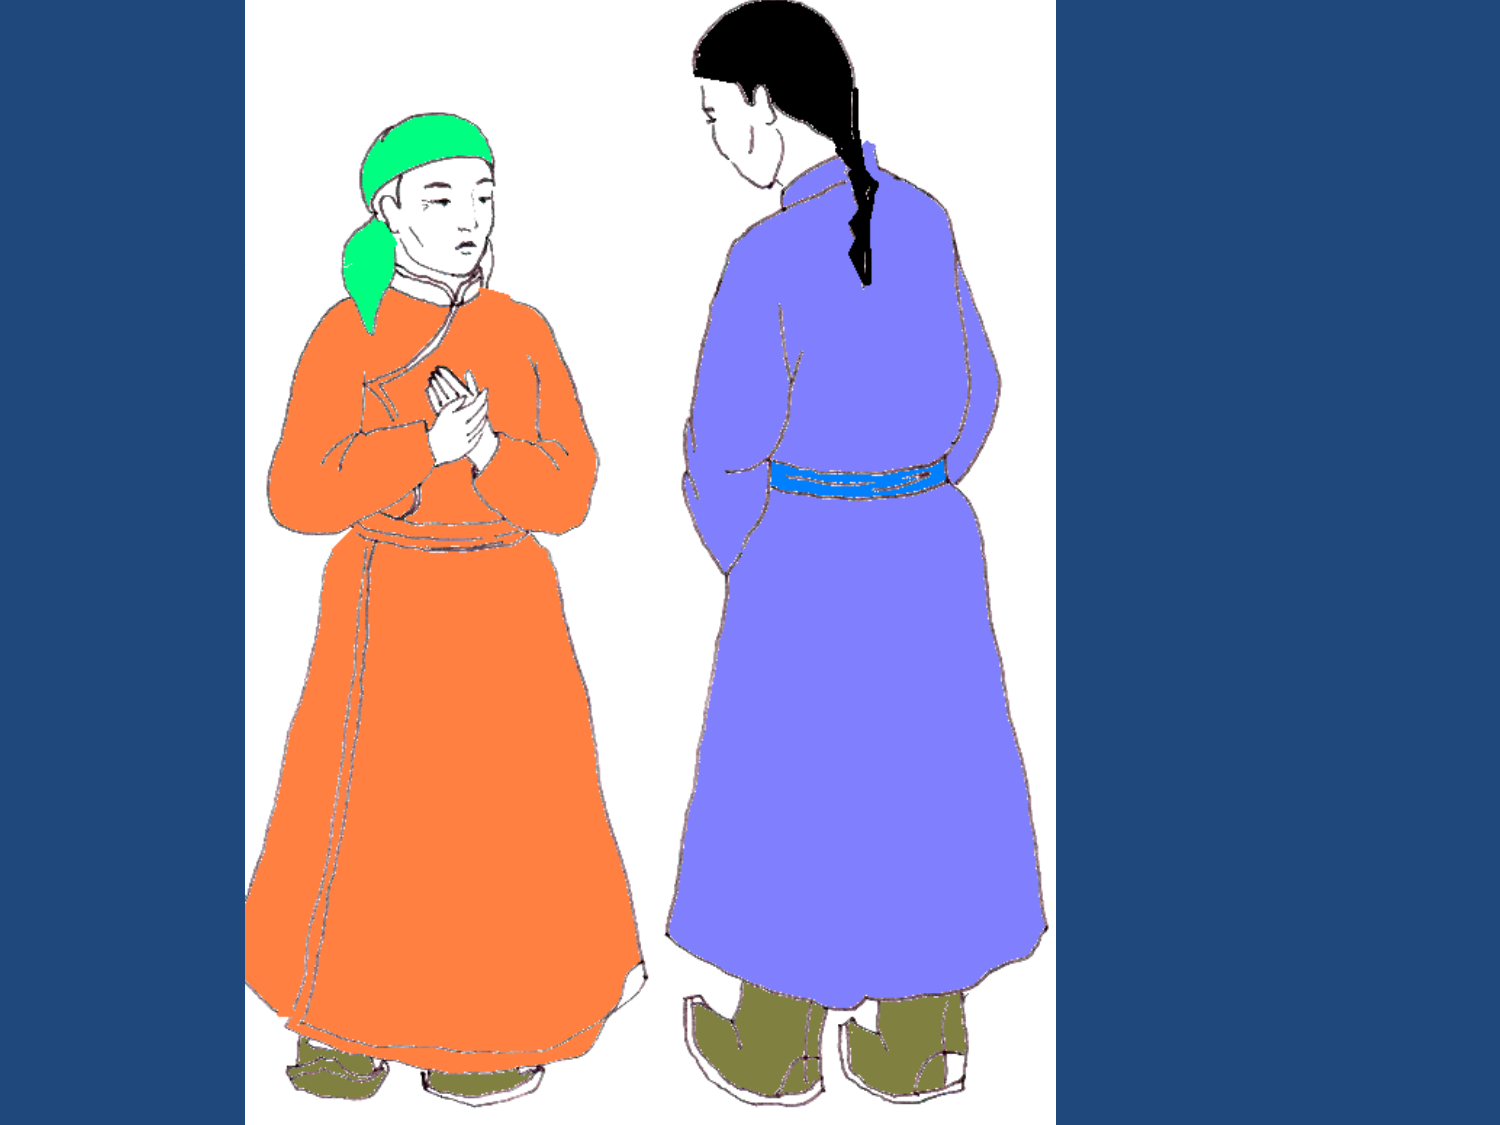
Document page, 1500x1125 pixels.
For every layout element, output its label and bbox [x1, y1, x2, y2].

picture [245, 0, 1057, 1125]
